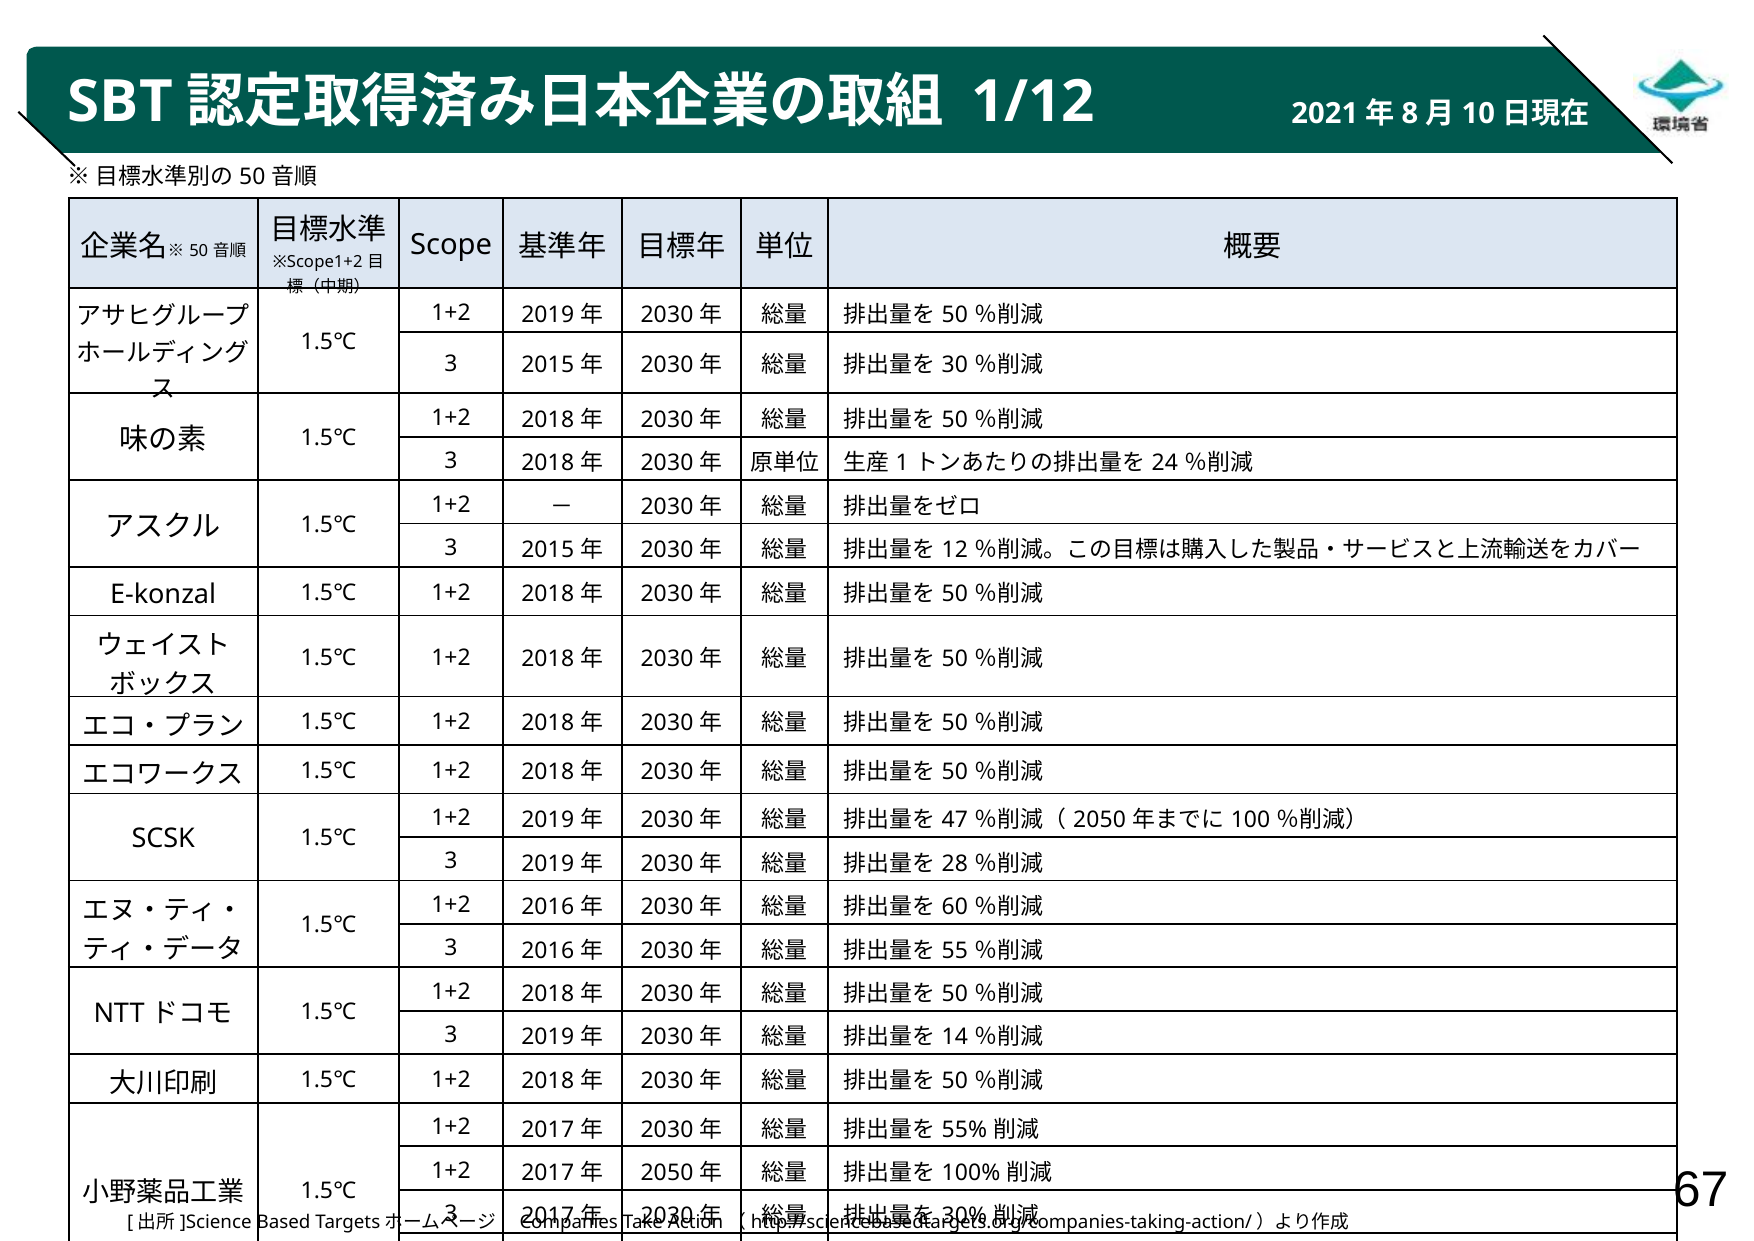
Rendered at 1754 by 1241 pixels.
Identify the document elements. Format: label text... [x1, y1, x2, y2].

table_cell 2019年 [504, 794, 621, 836]
table_cell 1+2 [400, 968, 502, 1010]
table_cell 2018年 [504, 568, 621, 615]
table_cell 2030年 [623, 438, 740, 479]
table_cell 小野薬品工業 [70, 1104, 257, 1241]
table_cell 排出量を100%削減 [829, 1147, 1676, 1189]
table_cell 1.5℃ [259, 746, 398, 793]
table_cell 1.5℃ [259, 1055, 398, 1102]
table_cell 2018年 [504, 1055, 621, 1102]
table_cell 1.5℃ [259, 794, 398, 880]
table_cell 総量 [742, 289, 827, 331]
table_cell 2030年 [623, 1191, 740, 1232]
table_cell 1.5℃ [259, 289, 398, 392]
table_cell 1+2 [400, 794, 502, 836]
table_cell 1+2 [400, 481, 502, 523]
table_cell － [504, 481, 621, 523]
table_cell 2017年 [504, 1191, 621, 1232]
table_header Scope [400, 199, 502, 287]
table_cell 2050年 [623, 1147, 740, 1189]
table_cell 2015年 [504, 333, 621, 392]
table_cell 大川印刷 [70, 1055, 257, 1102]
table_cell 総量 [742, 333, 827, 392]
table_cell 排出量を55％削減 [829, 925, 1676, 966]
table_cell 排出量を28％削減 [829, 838, 1676, 880]
table_header 目標水準 ※Scope1+2目標（中期） [259, 199, 398, 287]
table_cell 2018年 [504, 746, 621, 793]
table_cell 総量 [742, 1234, 827, 1241]
table_cell 総量 [742, 568, 827, 615]
table_cell 1+2 [400, 616, 502, 696]
table_cell 2018年 [504, 968, 621, 1010]
table_cell 排出量を50％削減 [829, 968, 1676, 1010]
table_cell 2030年 [623, 1104, 740, 1145]
table_cell エコワークス [70, 746, 257, 793]
table_cell 1.5℃ [259, 568, 398, 615]
table_cell 排出量を50％削減 [829, 616, 1676, 696]
table_cell 2019年 [504, 1012, 621, 1053]
table_cell 1+2 [400, 394, 502, 436]
table_cell 排出量を50％削減 [829, 289, 1676, 331]
table_cell 3 [400, 925, 502, 966]
table_cell 総量 [742, 1012, 827, 1053]
table_cell 2030年 [623, 568, 740, 615]
table_cell 総量 [742, 394, 827, 436]
table_cell 排出量を30%削減 [829, 1191, 1676, 1232]
table_cell 2030年 [623, 925, 740, 966]
table_cell 排出量を50％削減 [829, 394, 1676, 436]
table_cell SCSK [70, 794, 257, 880]
table_cell 2050年 [623, 1234, 740, 1241]
table_cell 1.5℃ [259, 968, 398, 1053]
table_cell 総量 [742, 1191, 827, 1232]
table_cell 2018年 [504, 438, 621, 479]
table_cell 総量 [742, 1055, 827, 1102]
table_cell 2019年 [504, 289, 621, 331]
table_cell 排出量を50％削減 [829, 1055, 1676, 1102]
table_cell 2018年 [504, 394, 621, 436]
table_cell 排出量を50％削減 [829, 697, 1676, 744]
table_cell 排出量を50％削減 [829, 568, 1676, 615]
table_cell アサヒグループホールディングス [70, 289, 257, 392]
table_cell 排出量を30％削減 [829, 333, 1676, 392]
table_cell 1.5℃ [259, 881, 398, 966]
table_cell 2030年 [623, 1012, 740, 1053]
table_cell 総量 [742, 794, 827, 836]
table_cell 1.5℃ [259, 481, 398, 566]
table_header 企業名※50音順 [70, 199, 257, 287]
table_cell 2018年 [504, 616, 621, 696]
table_cell 2030年 [623, 746, 740, 793]
table_header 単位 [742, 199, 827, 287]
table_cell 総量 [742, 524, 827, 566]
table_header 概要 [829, 199, 1676, 287]
table_cell 2016年 [504, 881, 621, 923]
table_cell 3 [400, 333, 502, 392]
table_cell 1+2 [400, 1055, 502, 1102]
table_cell 2030年 [623, 968, 740, 1010]
table_cell 1+2 [400, 1147, 502, 1189]
table_cell 総量 [742, 616, 827, 696]
table_cell 2030年 [623, 881, 740, 923]
table_cell 2016年 [504, 925, 621, 966]
table_cell 排出量を50％削減 [829, 746, 1676, 793]
table_header 目標年 [623, 199, 740, 287]
table_cell 3 [400, 1191, 502, 1232]
table_cell 総量 [742, 697, 827, 744]
table_cell 1.5℃ [259, 394, 398, 479]
table_cell 1+2 [400, 697, 502, 744]
table_cell 2017年 [504, 1104, 621, 1145]
table_cell エヌ・ティ・ティ・データ [70, 881, 257, 966]
table_cell 1+2 [400, 1104, 502, 1145]
table_cell 3 [400, 838, 502, 880]
table_cell 総量 [742, 881, 827, 923]
table_cell 2030年 [623, 1055, 740, 1102]
table_cell 2030年 [623, 616, 740, 696]
table_cell 生産1トンあたりの排出量を24％削減 [829, 438, 1676, 479]
table_cell アスクル [70, 481, 257, 566]
table_cell 2019年 [504, 838, 621, 880]
table_cell 2017年 [504, 1147, 621, 1189]
table_cell 2030年 [623, 394, 740, 436]
table_cell 1+2 [400, 568, 502, 615]
title SBT認定取得済み日本企業の取組 1/12 [26, 46, 1551, 153]
table_cell 1.5℃ [259, 1104, 398, 1241]
table_cell 排出量を55%削減 [829, 1104, 1676, 1145]
table_cell 総量 [742, 1104, 827, 1145]
table_cell 味の素 [70, 394, 257, 479]
table_cell 3 [400, 524, 502, 566]
picture [1633, 49, 1729, 142]
table_cell 2030年 [623, 524, 740, 566]
table_cell 総量 [742, 481, 827, 523]
table_cell 総量 [742, 838, 827, 880]
table_cell 1+2 [400, 746, 502, 793]
table_cell 2030年 [623, 289, 740, 331]
table_cell 2017年 [504, 1234, 621, 1241]
table_cell 原単位 [742, 438, 827, 479]
table_cell エコ・プラン [70, 697, 257, 744]
table_cell 排出量を12％削減。この目標は購入した製品・サービスと上流輸送をカバー [829, 524, 1676, 566]
table_cell 1+2 [400, 289, 502, 331]
table_cell 排出量をゼロ [829, 481, 1676, 523]
table_cell 2030年 [623, 838, 740, 880]
table_cell 1.5℃ [259, 697, 398, 744]
table_cell 2030年 [623, 481, 740, 523]
table_cell 2030年 [623, 794, 740, 836]
table_cell 2015年 [504, 524, 621, 566]
table_cell NTTドコモ [70, 968, 257, 1053]
table_header 基準年 [504, 199, 621, 287]
table_cell 排出量を14％削減 [829, 1012, 1676, 1053]
table_cell 1+2 [400, 881, 502, 923]
table_cell 1.5℃ [259, 616, 398, 696]
table_cell 2030年 [623, 697, 740, 744]
text_box 2021年8月10日現在 [1276, 86, 1605, 137]
table_cell 排出量を60％削減 [829, 881, 1676, 923]
text_box ※目標水準別の50音順 [52, 154, 332, 197]
table_cell 総量 [742, 925, 827, 966]
table_cell 総量 [742, 968, 827, 1010]
table_cell 総量 [742, 746, 827, 793]
table_cell 3 [400, 1012, 502, 1053]
table_cell 3 [400, 1234, 502, 1241]
table_cell ウェイストボックス [70, 616, 257, 696]
table_cell 総量 [742, 1147, 827, 1189]
table_cell 排出量を47％削減（2050年までに100％削減） [829, 794, 1676, 836]
table_cell 排出量を60%削減 [829, 1234, 1676, 1241]
table_cell 3 [400, 438, 502, 479]
table_cell 2018年 [504, 697, 621, 744]
table_cell 2030年 [623, 333, 740, 392]
table_cell E-konzal [70, 568, 257, 615]
